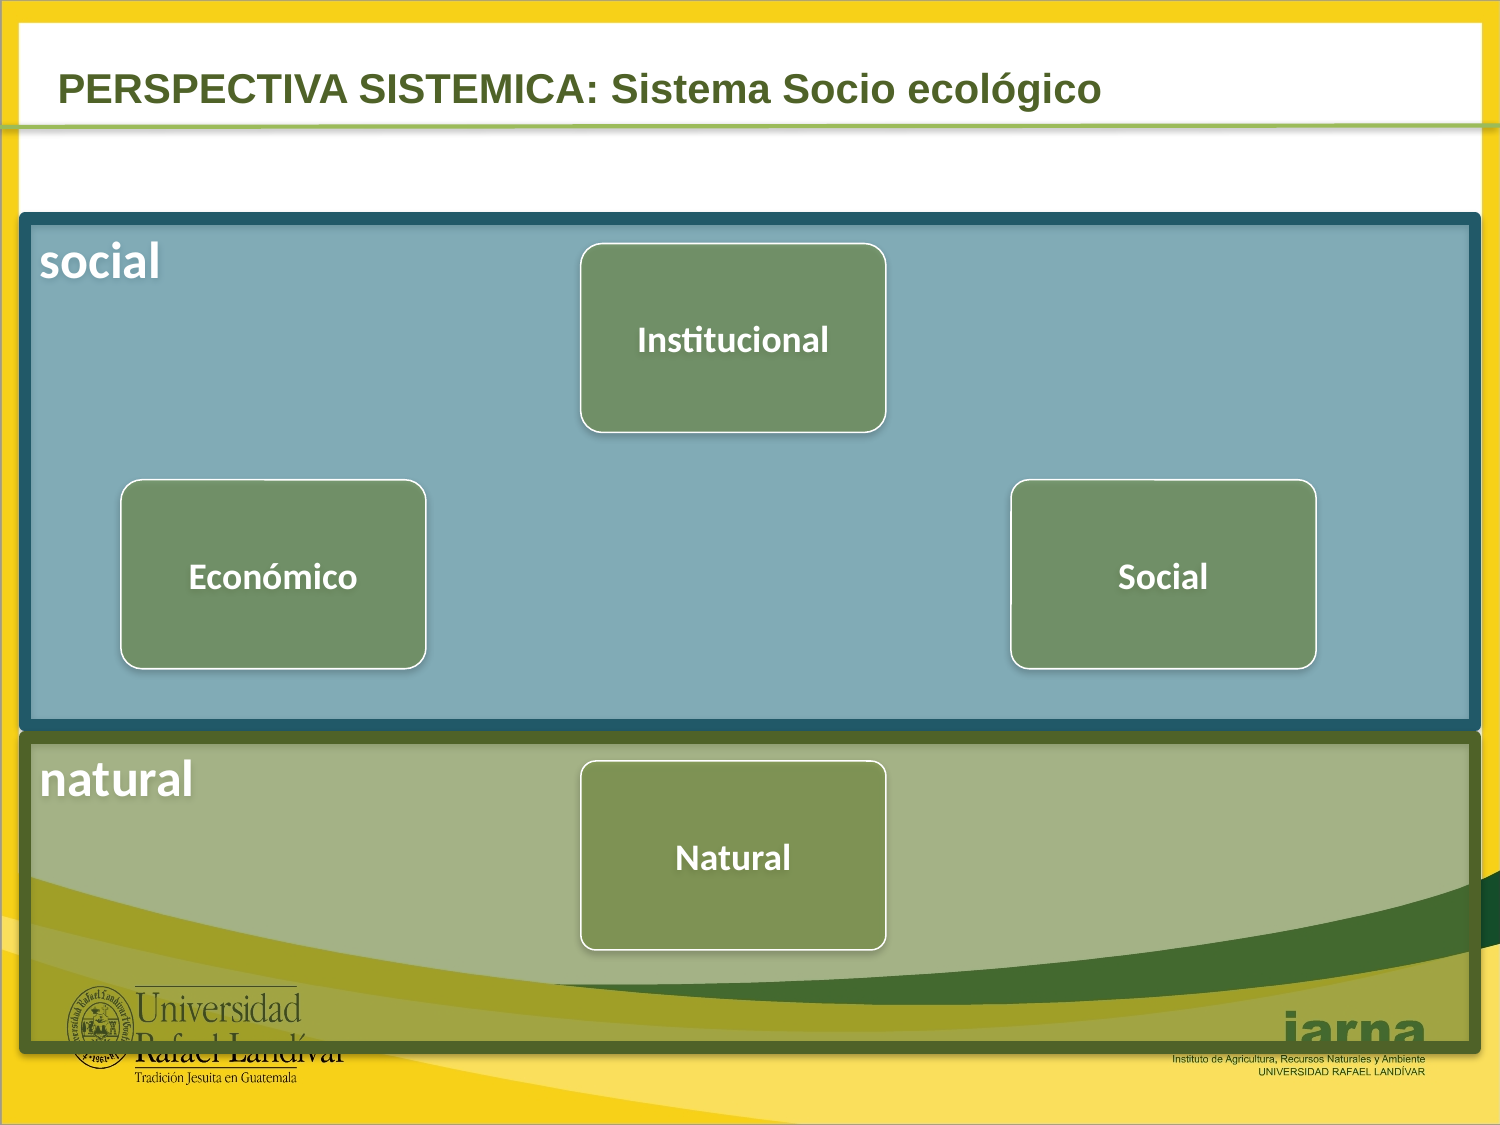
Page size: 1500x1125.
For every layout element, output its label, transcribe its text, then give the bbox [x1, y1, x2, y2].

text_box Institucional [579, 242, 887, 434]
picture [0, 0, 1500, 124]
text_box natural [24, 737, 1476, 1048]
text_box Social [1010, 478, 1317, 670]
text_box social [24, 218, 1476, 726]
text_box Económico [120, 478, 427, 670]
picture [0, 128, 1500, 1125]
text_box Natural [580, 760, 887, 951]
text_box PERSPECTIVA SISTEMICA: Sistema Socio ecológico [42, 54, 1118, 120]
